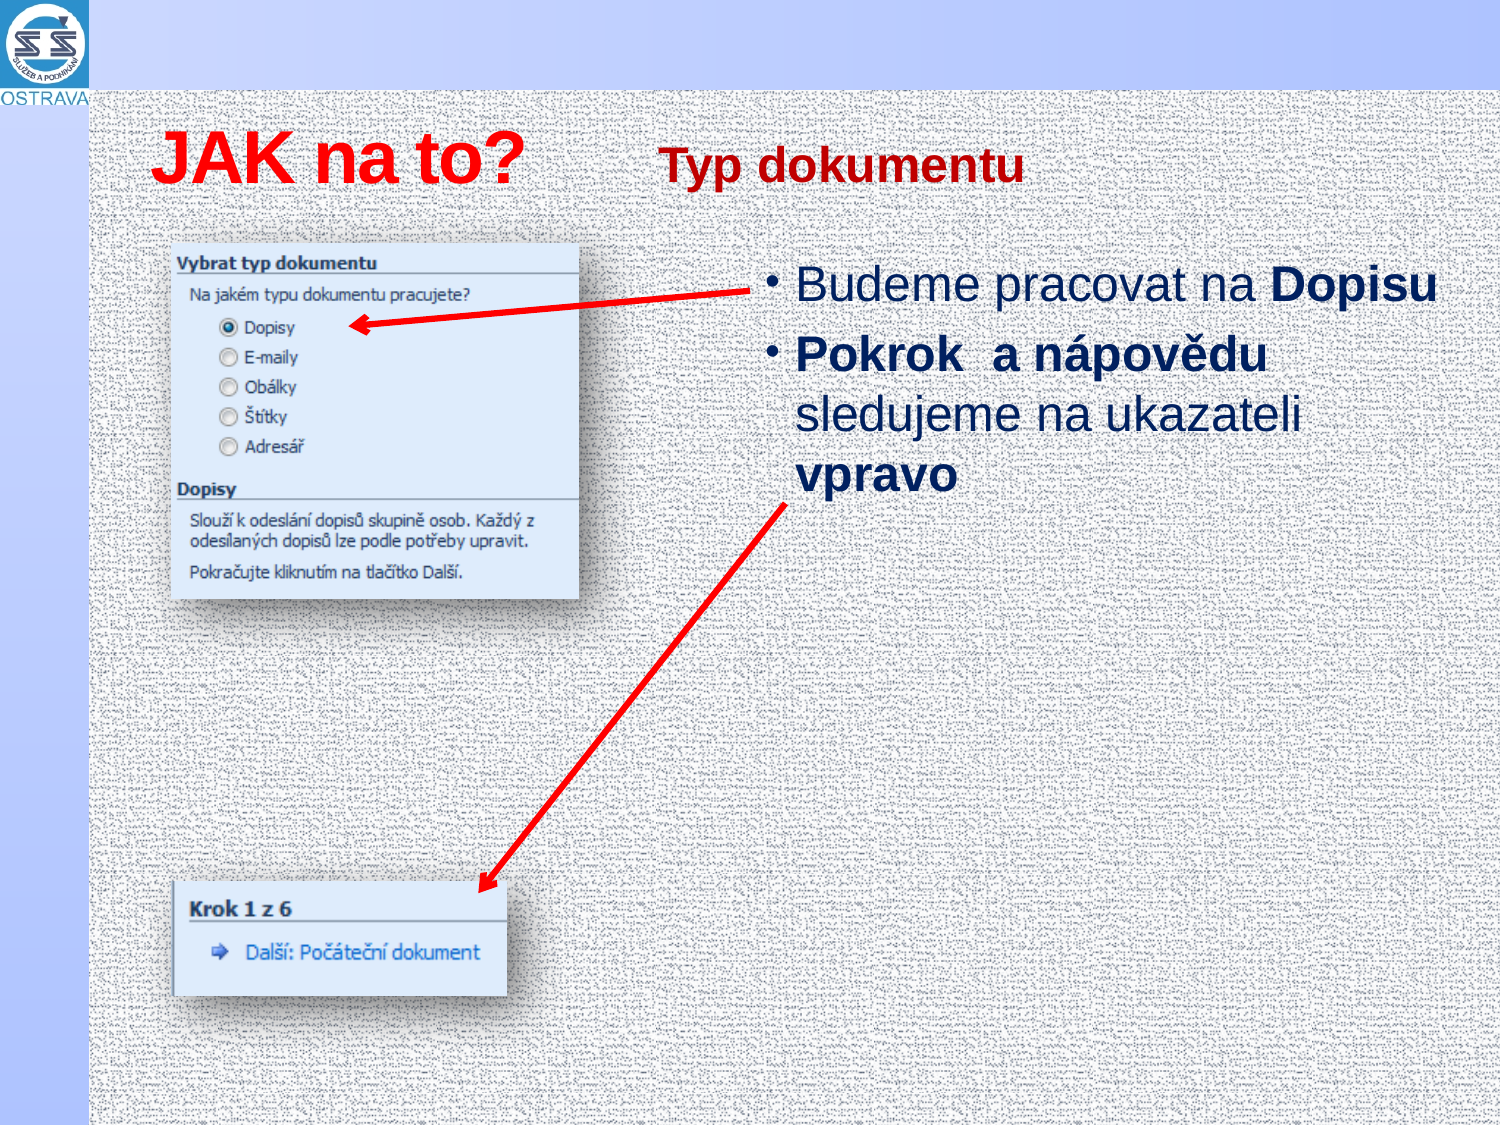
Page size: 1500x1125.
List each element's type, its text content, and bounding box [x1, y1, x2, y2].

picture [0, 0, 89, 105]
picture [170, 881, 507, 996]
title JAK na to? [135, 94, 644, 213]
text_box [348, 290, 751, 327]
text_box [478, 503, 786, 894]
picture [170, 243, 580, 599]
text_box Typ dokumentu [644, 125, 1471, 201]
list Budeme pracovat na Dopisu Pokrok a nápovědu sledujeme na ukazateli vpravo [750, 243, 1465, 1100]
